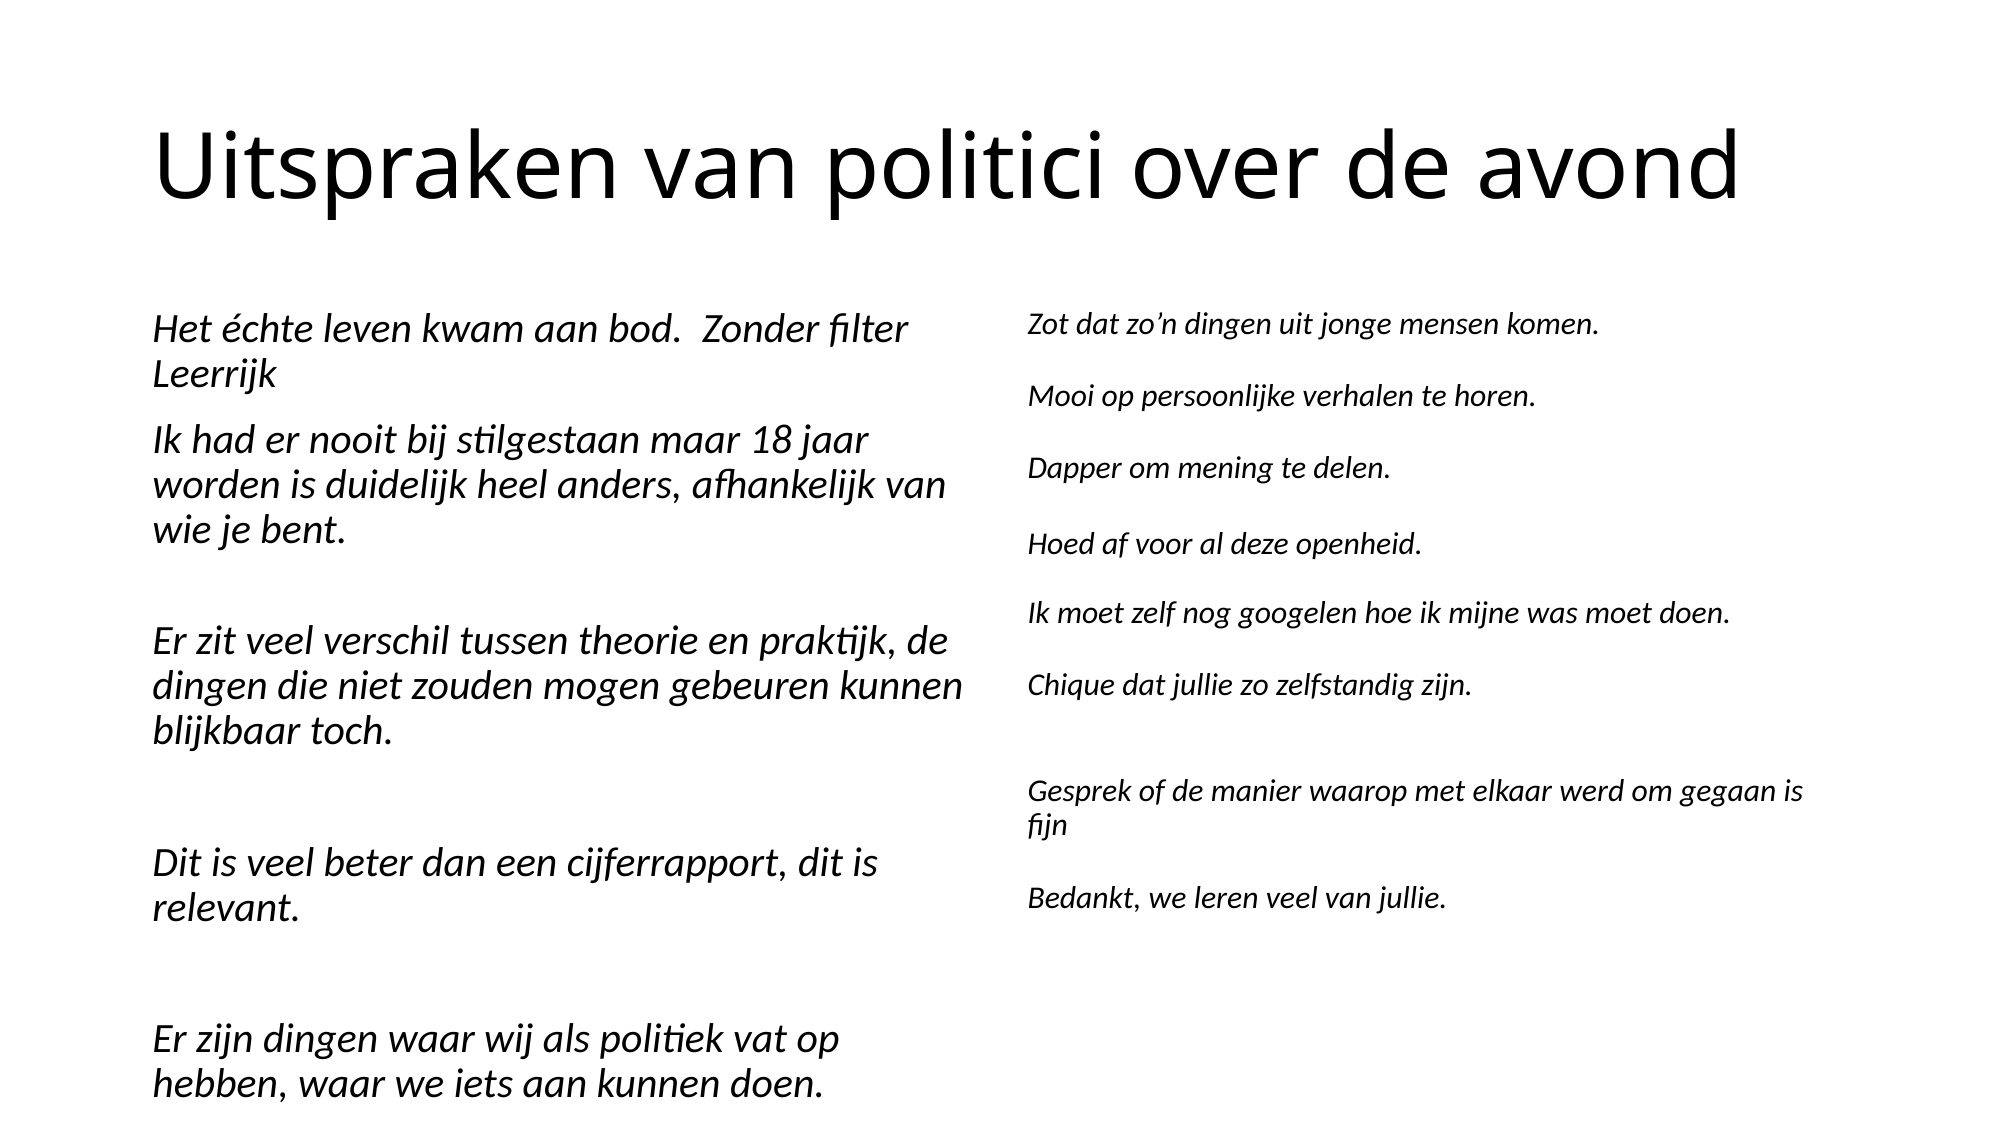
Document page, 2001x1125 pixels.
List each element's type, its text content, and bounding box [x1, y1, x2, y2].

title Uitspraken van politici over de avond [137, 59, 1863, 278]
list Zot dat zo’n dingen uit jonge mensen komen. Mooi op persoonlijke verhalen te horen. Dapper om mening te delen. Hoed af voor al deze openheid. Ik moet zelf nog googelen hoe ik mijne was moet doen. Chique dat jullie zo zelfstandig zijn. Gesprek of de manier waarop met elkaar werd om gegaan is fijn Bedankt, we leren veel van jullie. [1012, 299, 1863, 1014]
list Het échte leven kwam aan bod. Zonder filter Leerrijk Ik had er nooit bij stilgestaan maar 18 jaar worden is duidelijk heel anders, afhankelijk van wie je bent. Er zit veel verschil tussen theorie en praktijk, de dingen die niet zouden mogen gebeuren kunnen blijkbaar toch. Dit is veel beter dan een cijferrapport, dit is relevant. Er zijn dingen waar wij als politiek vat op hebben, waar we iets aan kunnen doen. [137, 299, 988, 1014]
